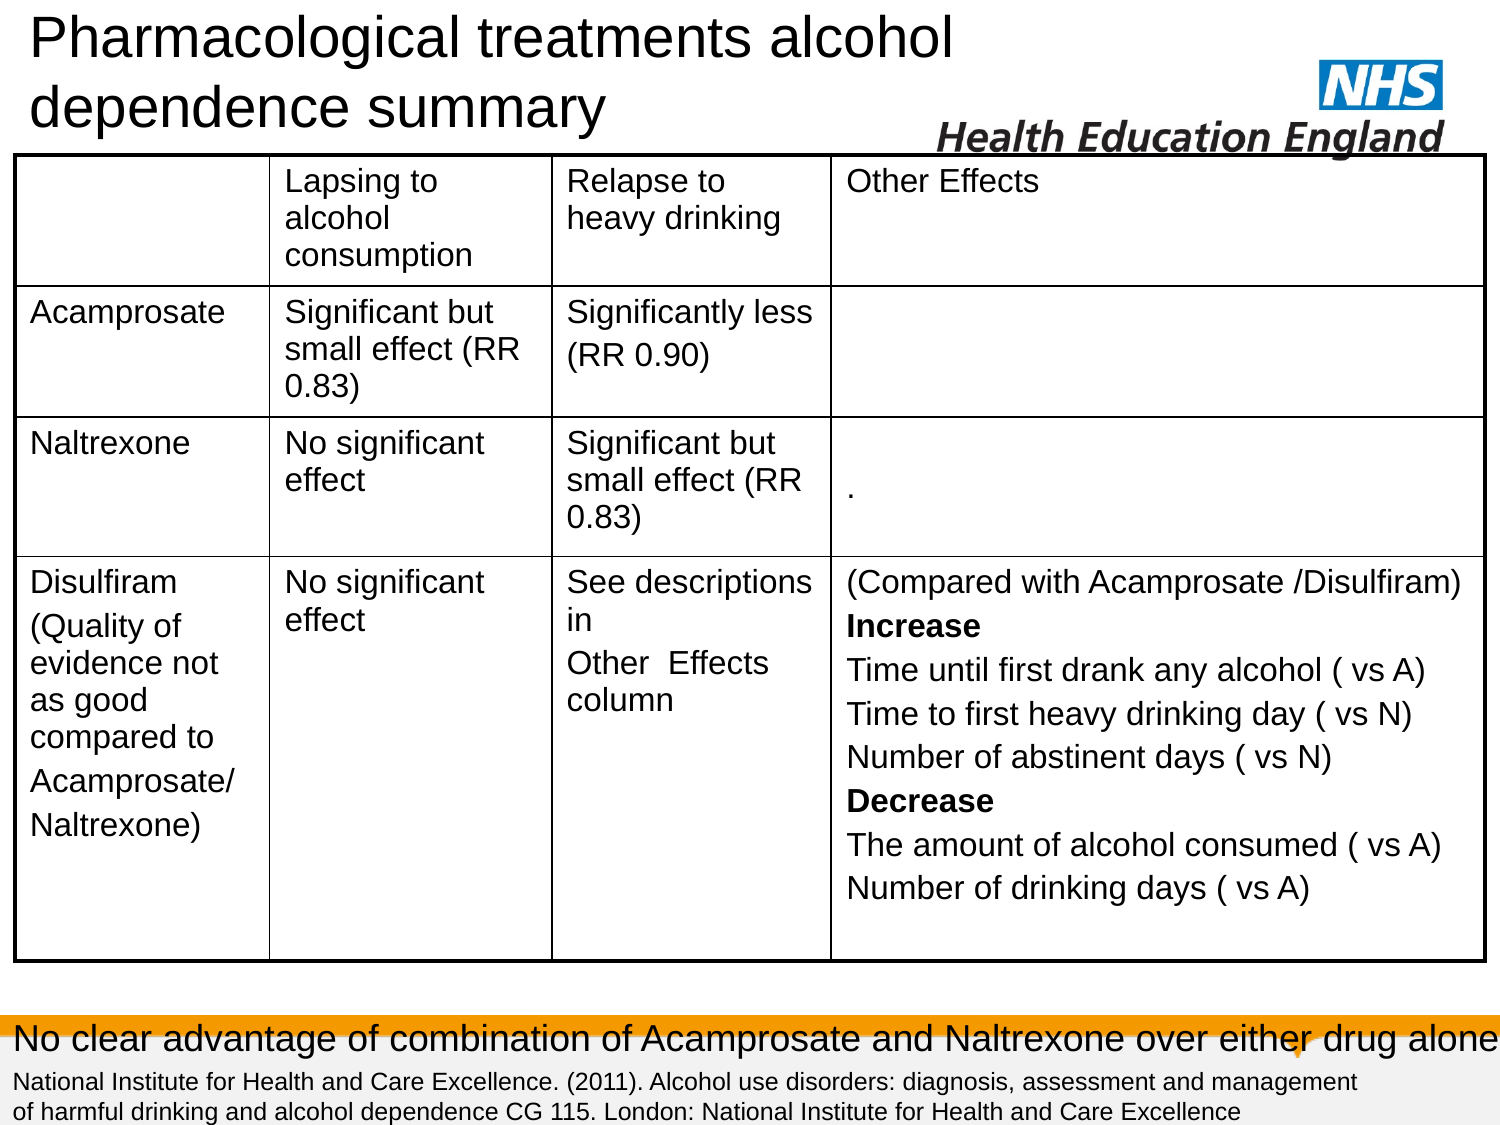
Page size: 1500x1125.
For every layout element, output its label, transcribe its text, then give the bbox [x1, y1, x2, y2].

text_box National Institute for Health and Care Excellence. (2011). Alcohol use disorders: diagnosis, assessment and management of harmful drinking and alcohol dependence CG 115. London: National Institute for Health and Care Excellence [0, 1058, 1401, 1125]
table_header Relapse to heavy drinking [553, 157, 830, 285]
table_header Lapsing to alcohol consumption [270, 157, 551, 285]
table_cell Significant but small effect (RR 0.83) [270, 287, 551, 416]
text_box No clear advantage of combination of Acamprosate and Naltrexone over either drug alone [0, 1006, 1500, 1066]
table_cell . [832, 418, 1483, 556]
table_cell Significant but small effect (RR 0.83) [553, 418, 830, 556]
table_cell No significant effect [270, 418, 551, 556]
title Pharmacological treatments alcohol dependence summary [14, 0, 1265, 142]
table_header [17, 157, 269, 285]
table_cell Acamprosate [17, 287, 269, 416]
table_cell [832, 287, 1483, 416]
table_cell Naltrexone [17, 418, 269, 556]
table_cell See descriptions in Other Effects column [553, 557, 830, 959]
picture [936, 59, 1445, 153]
table_cell No significant effect [270, 557, 551, 959]
table_header Other Effects [832, 157, 1483, 285]
table_cell Disulfiram (Quality of evidence not as good compared to Acamprosate/ Naltrexone) [17, 557, 269, 959]
table_cell (Compared with Acamprosate /Disulfiram) Increase Time until first drank any alcohol ( vs A) Time to first heavy drinking day ( vs N) Number of abstinent days ( vs N) Decrease The amount of alcohol consumed ( vs A) Number of drinking days ( vs A) [832, 557, 1483, 959]
table_cell Significantly less (RR 0.90) [553, 287, 830, 416]
